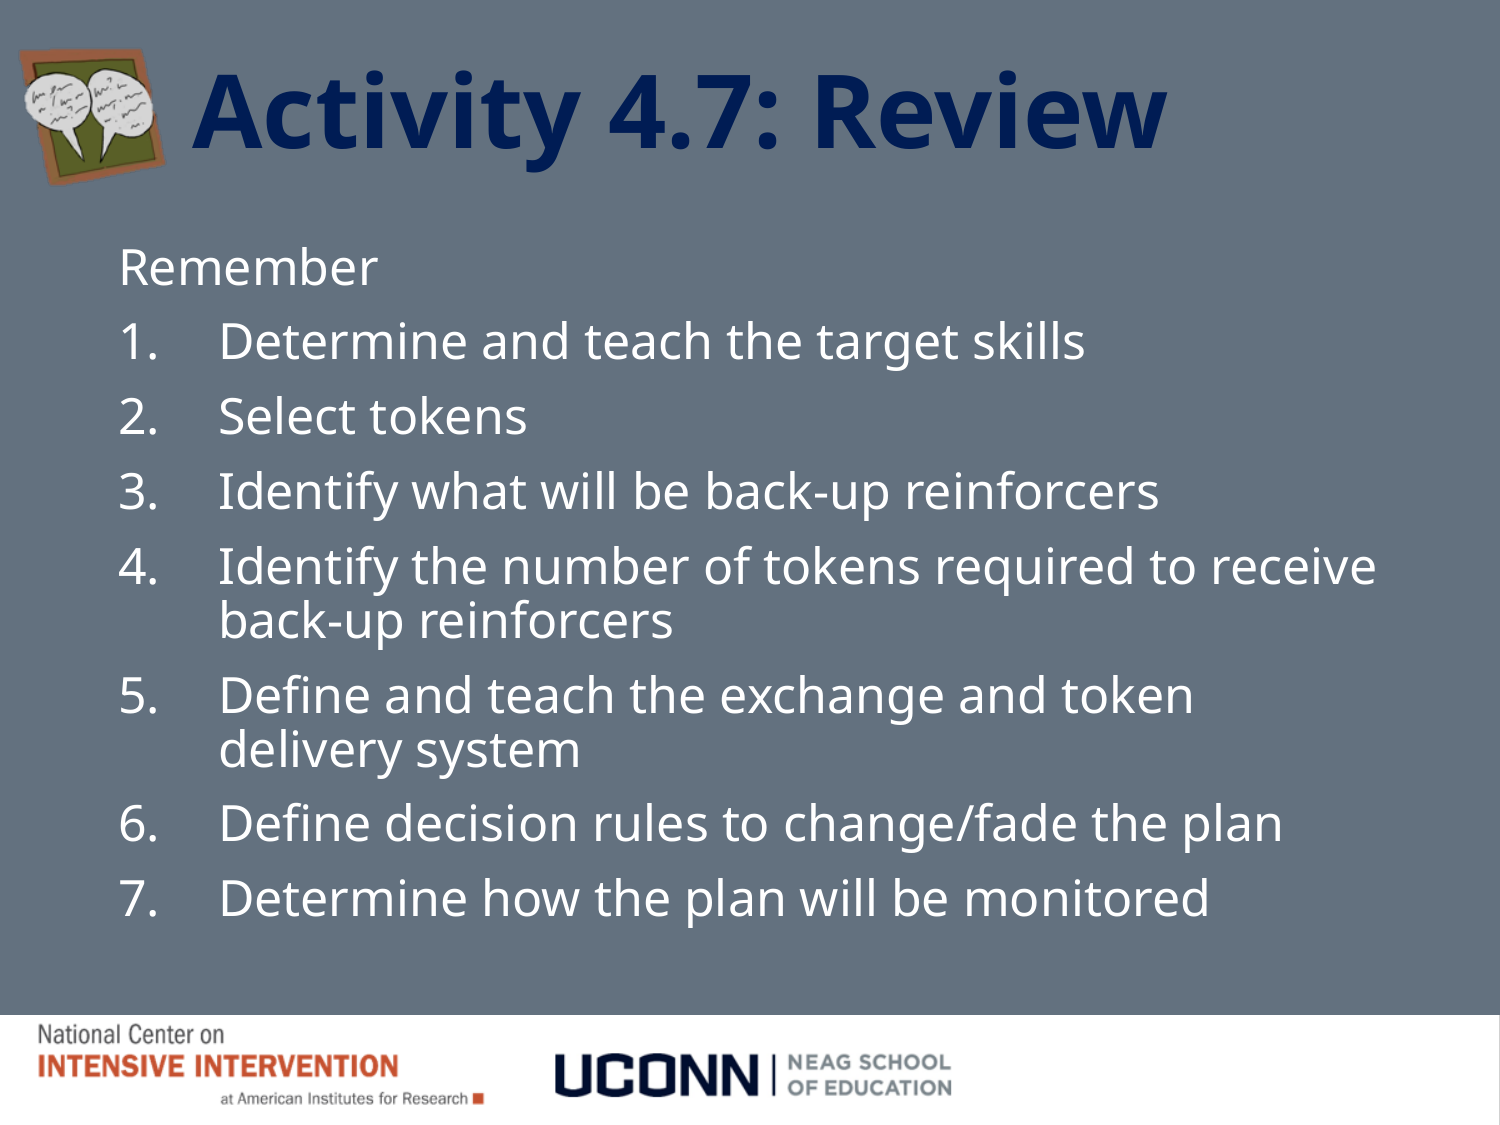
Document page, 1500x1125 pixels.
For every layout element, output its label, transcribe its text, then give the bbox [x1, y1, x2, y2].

picture [0, 1015, 1500, 1125]
list Remember Determine and teach the target skills Select tokens Identify what will be back-up reinforcers Identify the number of tokens required to receive back-up reinforcers Define and teach the exchange and token delivery system Define decision rules to change/fade the plan Determine how the plan will be monitored [103, 234, 1397, 949]
picture [14, 43, 169, 194]
title Activity 4.7: Review [177, 38, 1483, 194]
